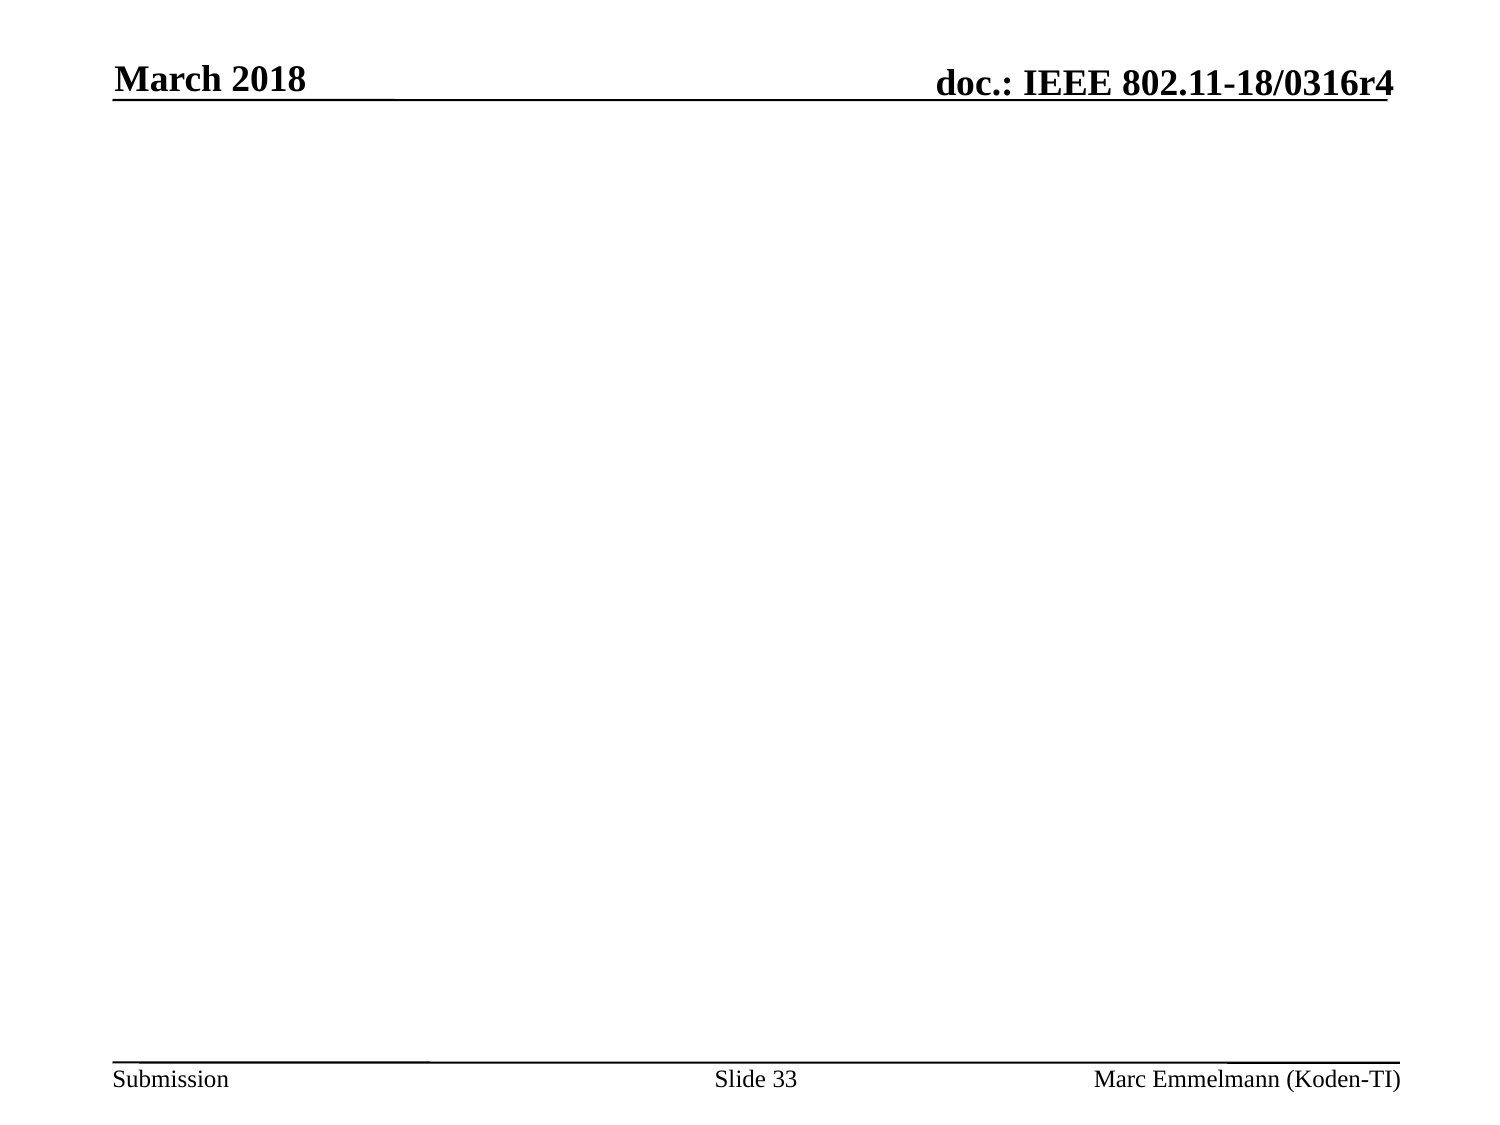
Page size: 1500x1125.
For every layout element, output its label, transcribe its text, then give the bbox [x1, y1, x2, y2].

slide_number Slide 33 [712, 1061, 800, 1123]
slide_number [114, 54, 423, 100]
footer Marc Emmelmann (Koden-TI) [878, 1061, 1402, 1093]
